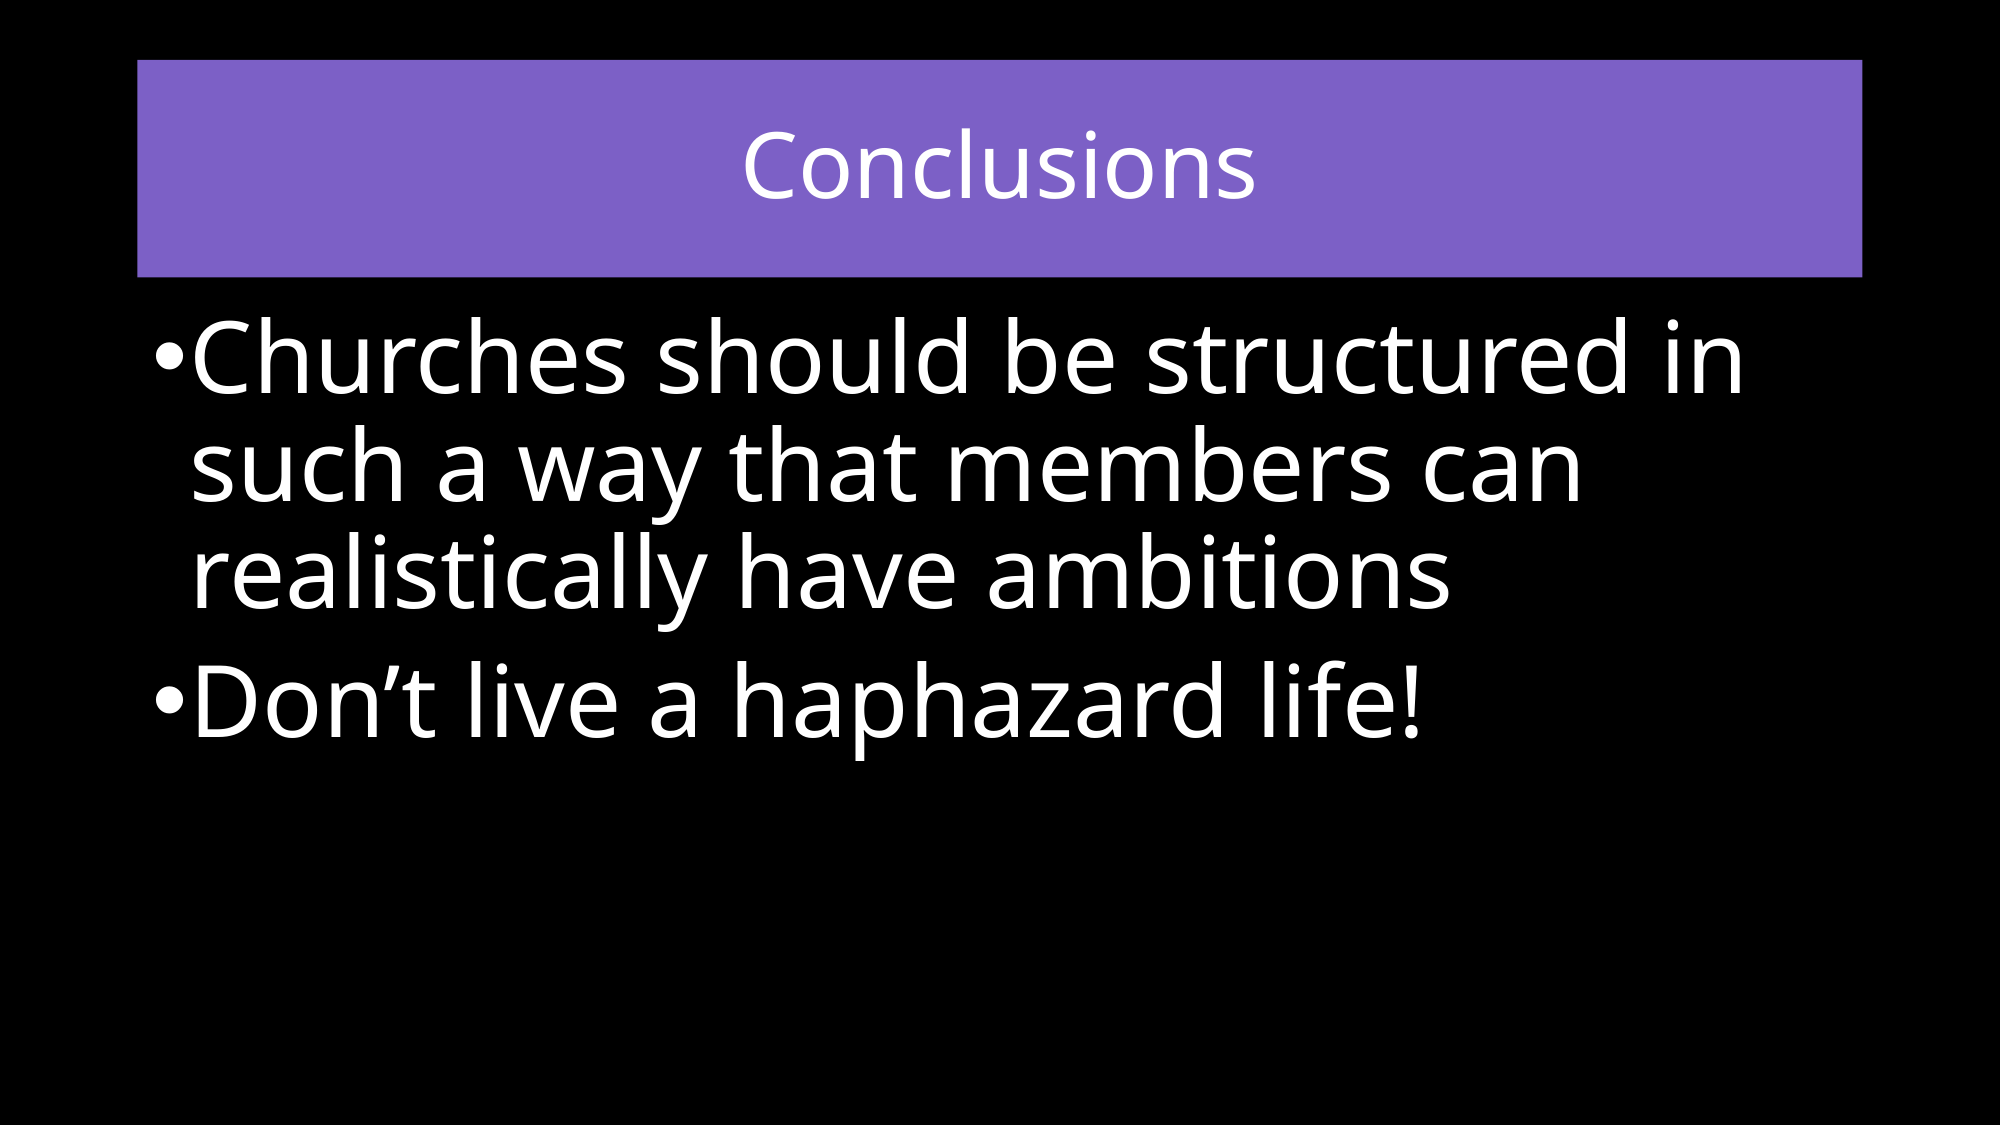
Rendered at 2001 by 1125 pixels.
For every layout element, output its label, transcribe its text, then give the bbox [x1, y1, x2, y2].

title Conclusions [137, 59, 1863, 278]
list Churches should be structured in such a way that members can realistically have ambitions Don’t live a haphazard life! [137, 299, 1863, 1014]
